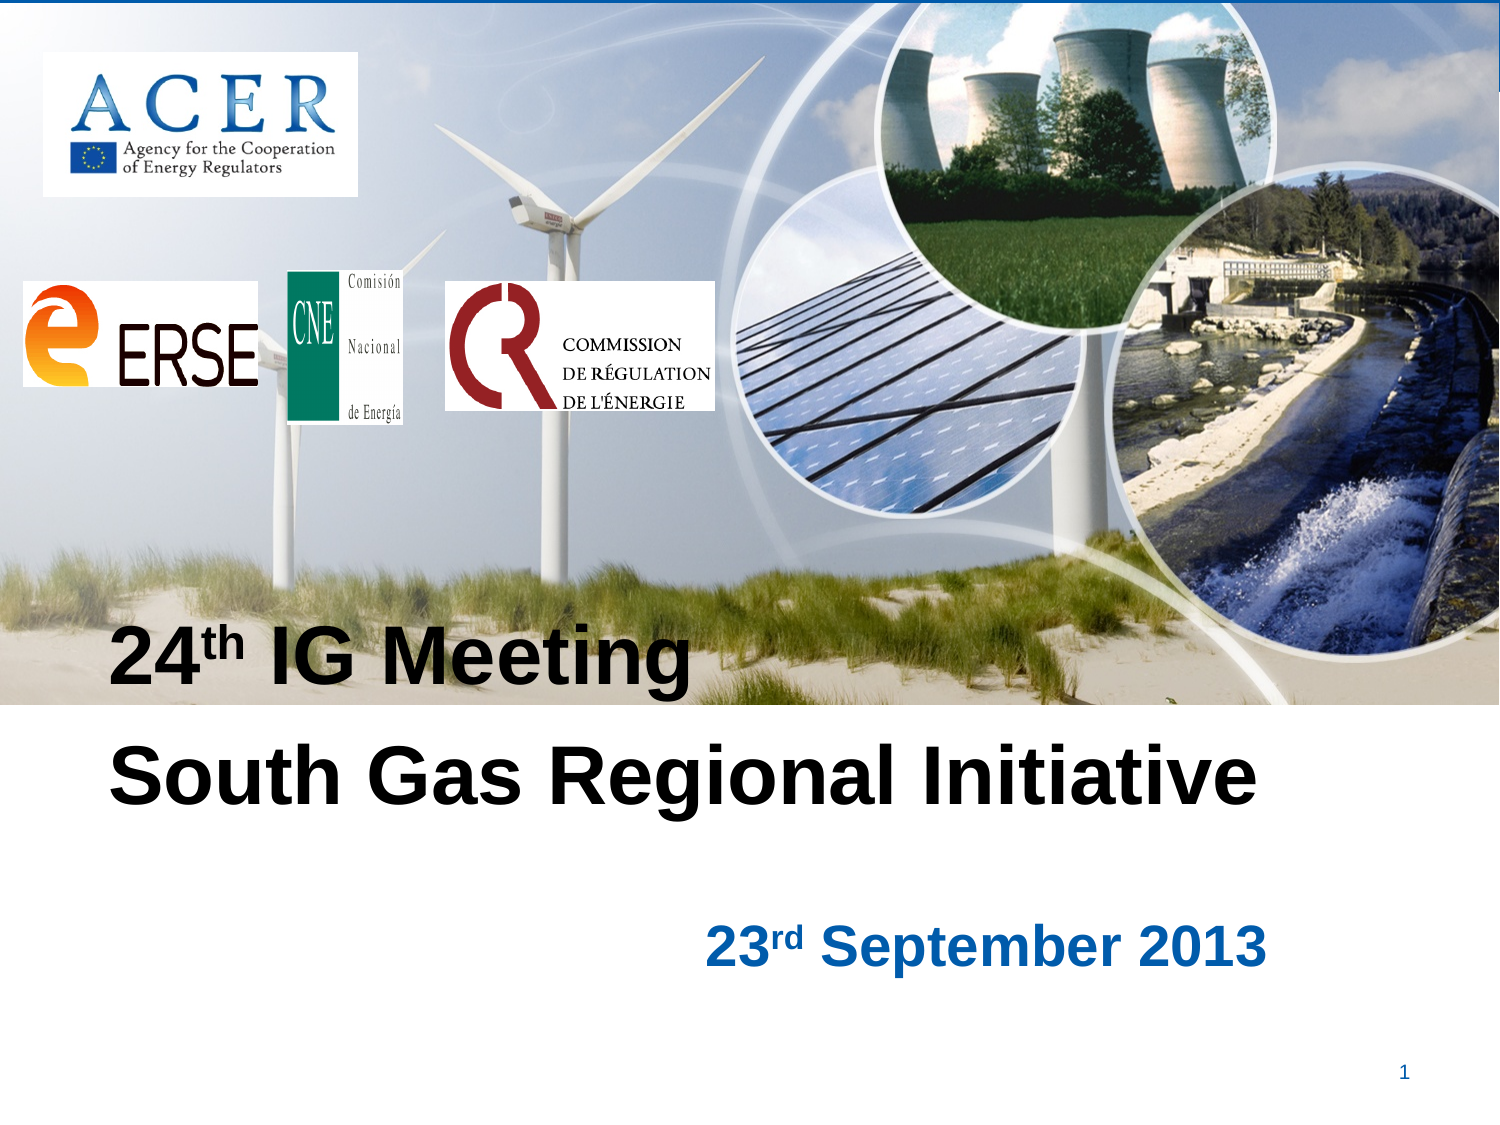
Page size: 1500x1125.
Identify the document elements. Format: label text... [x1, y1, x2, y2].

text_box 24th IG Meeting South Gas Regional Initiative [93, 562, 1369, 839]
subtitle 23rd September 2013 [690, 913, 1377, 977]
picture [0, 3, 1499, 705]
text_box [269, 245, 423, 451]
